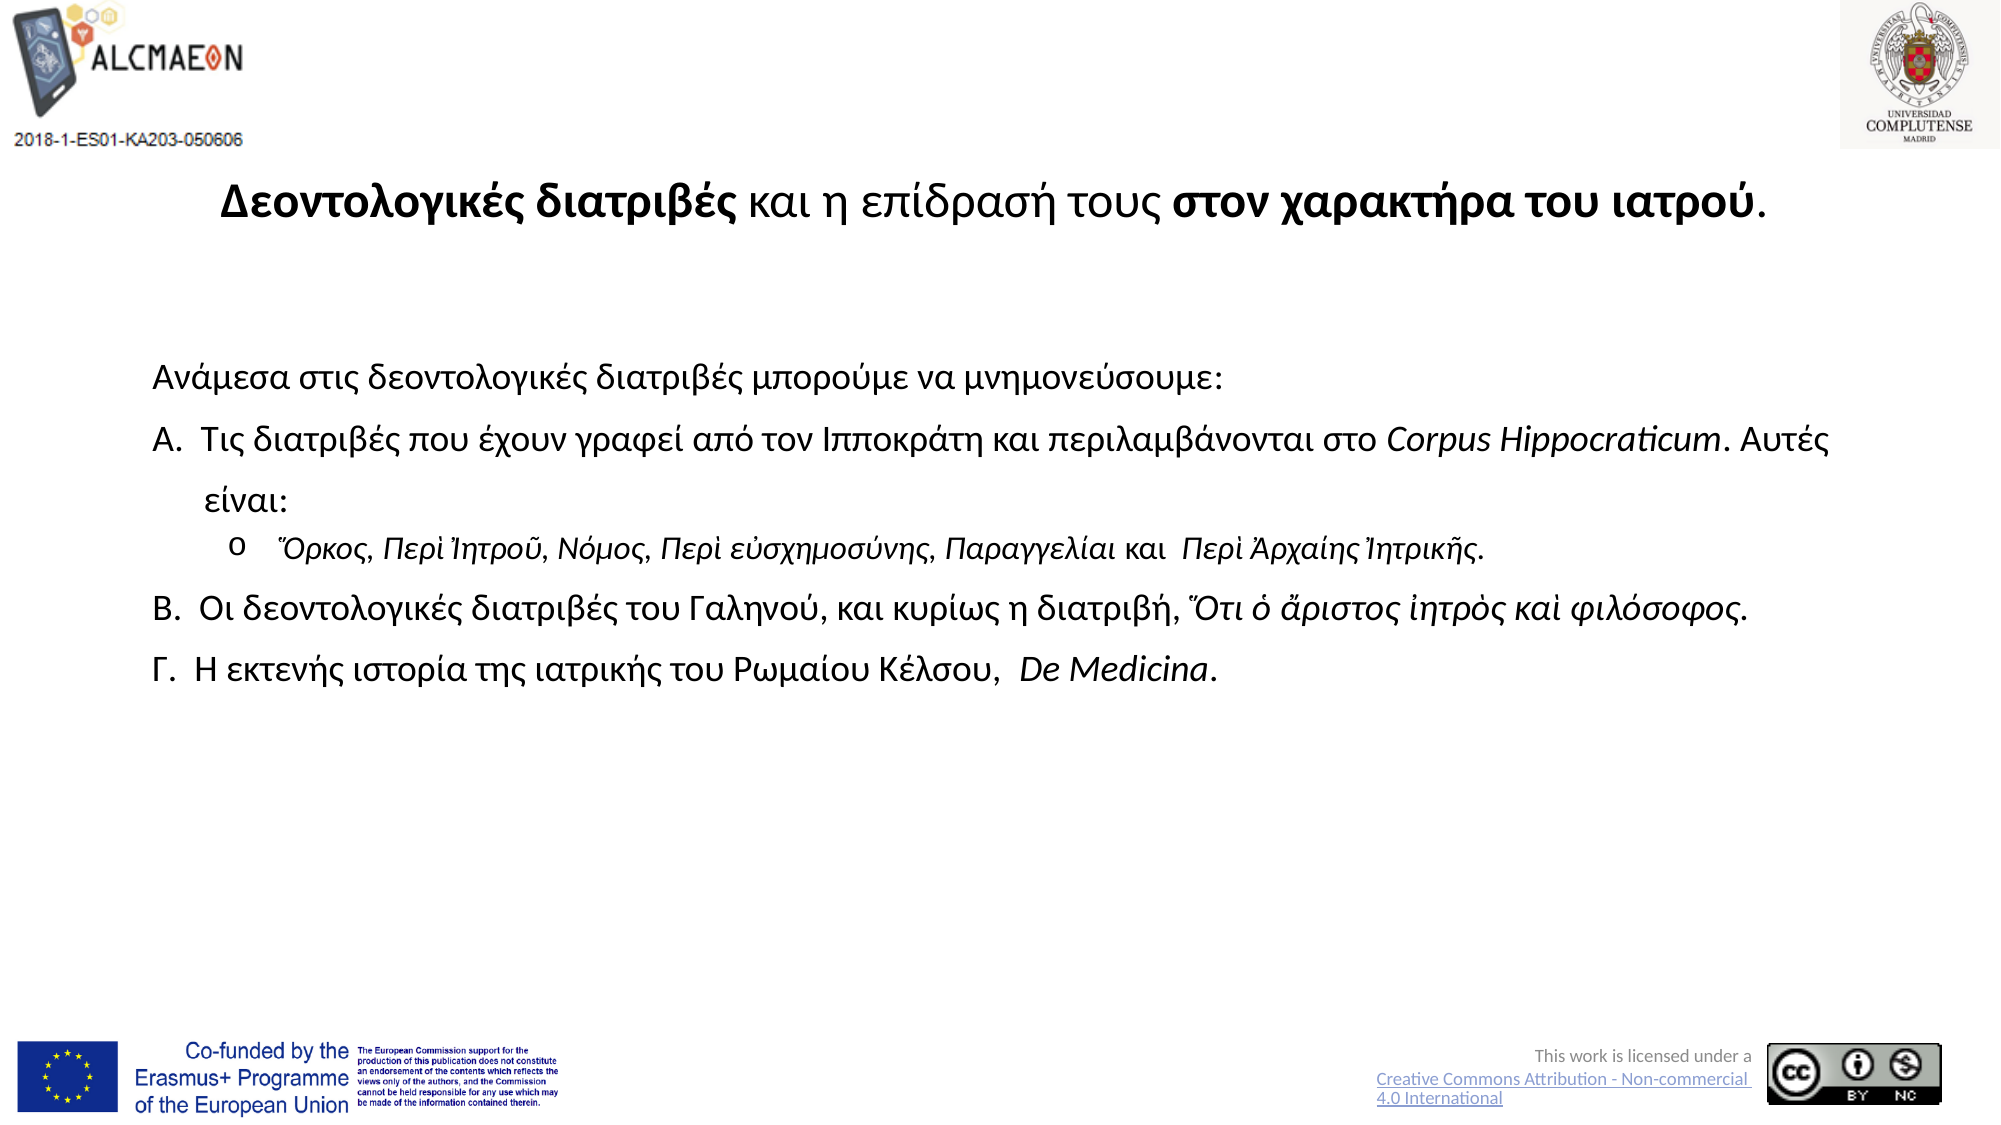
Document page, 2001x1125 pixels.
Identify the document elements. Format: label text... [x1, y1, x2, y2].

picture [13, 1023, 565, 1118]
picture [0, 0, 256, 161]
picture [1840, 0, 2000, 149]
list Ανάμεσα στις δεοντολογικές διατριβές μπορούμε να μνημονεύσουμε: Α. Τις διατριβές που έχουν γραφεί από τον Ιπποκράτη και περιλαμβάνονται στο Corpus Hippocraticum. Αυτές είναι: Ὅρκος, Περὶ Ἰητροῦ, Νόμος, Περὶ εὐσχημοσύνης, Παραγγελίαι και Περὶ Ἀρχαίης Ἰητρικῆς. Β. Οι δεοντολογικές διατριβές του Γαληνού, και κυρίως η διατριβή, Ὅτι ὁ ἄριστος ἰητρὸς καὶ φιλόσοφος. Γ. Η εκτενής ιστορία της ιατρικής του Ρωμαίου Κέλσου, De Medicina. [137, 349, 1863, 825]
title Δεοντολογικές διατριβές και η επίδρασή τους στον χαρακτήρα του ιατρού. [137, 184, 1863, 278]
picture [1767, 1043, 1942, 1105]
